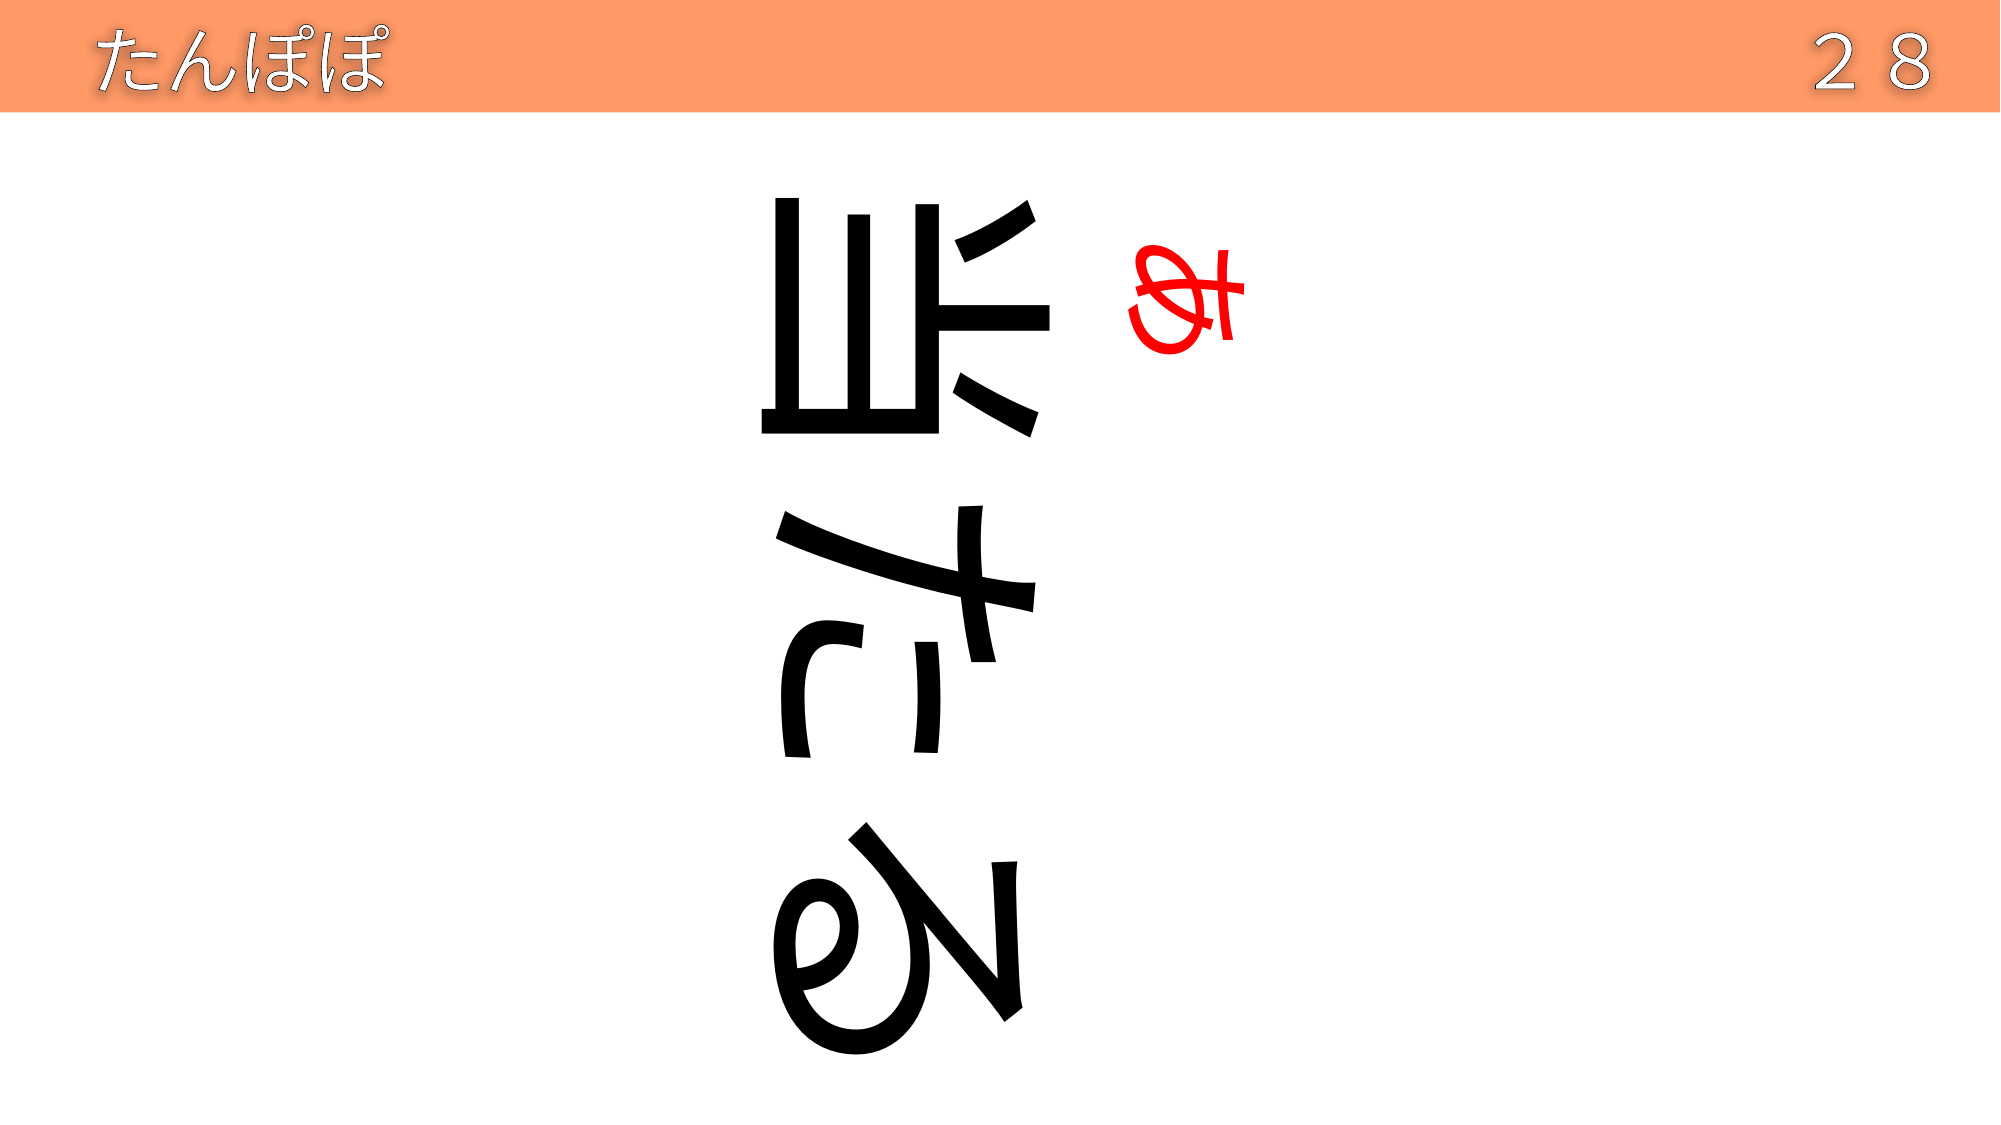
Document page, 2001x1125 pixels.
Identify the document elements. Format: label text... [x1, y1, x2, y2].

text_box たんぽぽ [75, 6, 1020, 112]
text_box ２８ [1782, 6, 1963, 112]
text_box 当たる [698, 147, 1108, 1125]
text_box [0, 0, 2000, 113]
text_box あ [1083, 215, 1281, 370]
